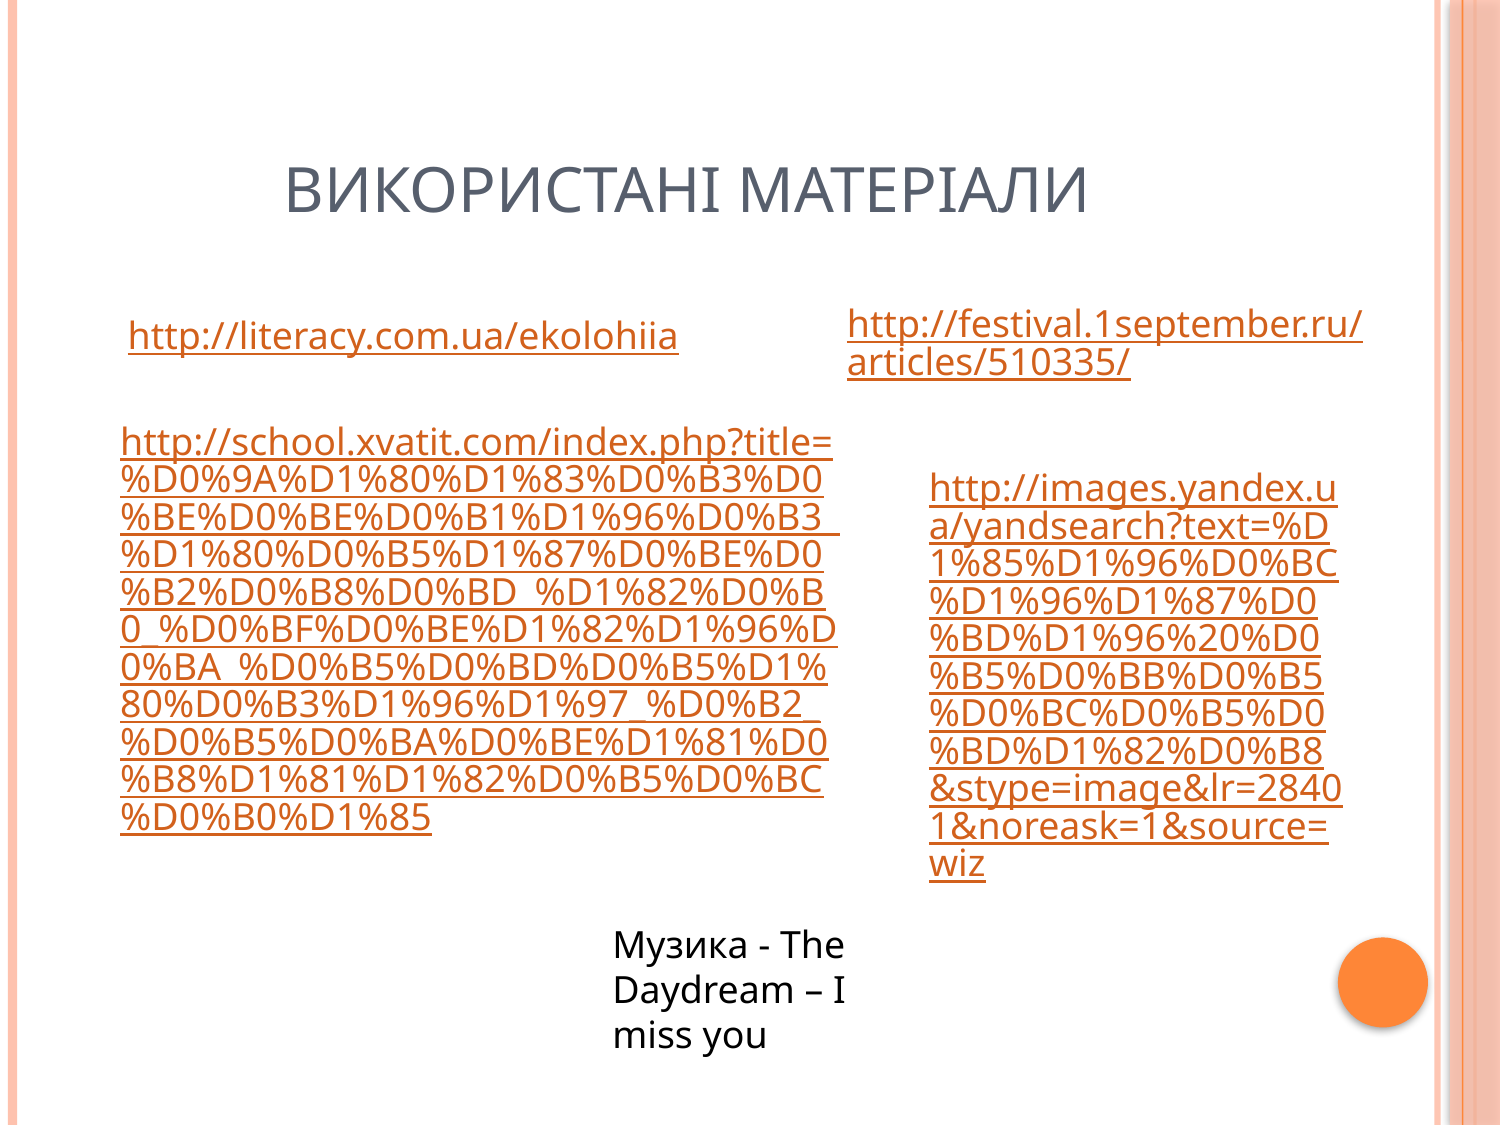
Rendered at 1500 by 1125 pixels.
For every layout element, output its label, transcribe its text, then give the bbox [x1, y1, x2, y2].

text_box http://literacy.com.ua/ekolohiia [113, 304, 694, 371]
title Використані матеріали [75, 45, 1300, 233]
text_box Музика - The Daydream – I miss you [597, 913, 914, 1064]
text_box http://images.yandex.ua/yandsearch?text=%D1%85%D1%96%D0%BC%D1%96%D1%87%D0%BD%D1%96%20%D0%B5%D0%BB%D0%B5%D0%BC%D0%B5%D0%BD%D1%82%D0%B8&stype=image&lr=28401&noreask=1&source=wiz [914, 456, 1360, 523]
text_box http://school.xvatit.com/index.php?title=%D0%9A%D1%80%D1%83%D0%B3%D0%BE%D0%BE%D0%B1%D1%96%D0%B3_%D1%80%D0%B5%D1%87%D0%BE%D0%B2%D0%B8%D0%BD_%D1%82%D0%B0_%D0%BF%D0%BE%D1%82%D1%96%D0%BA_%D0%B5%D0%BD%D0%B5%D1%80%D0%B3%D1%96%D1%97_%D0%B2_%D0%B5%D0%BA%D0%BE%D1%81%D0%B8%D1%81%D1%82%D0%B5%D0%BC%D0%B0%D1%85 [105, 410, 856, 476]
text_box http://festival.1september.ru/articles/510335/ [832, 292, 1383, 359]
